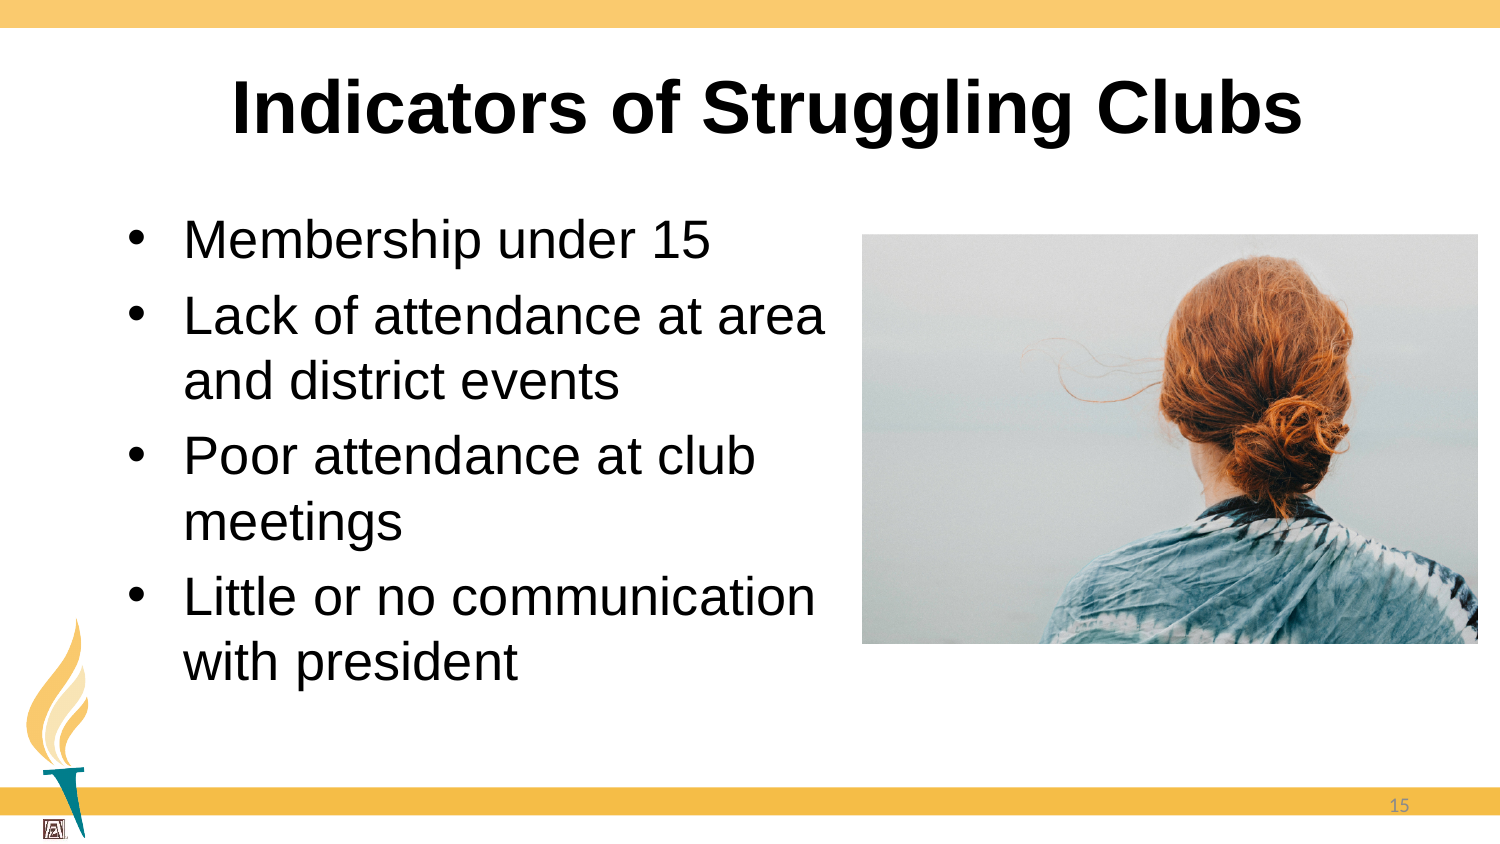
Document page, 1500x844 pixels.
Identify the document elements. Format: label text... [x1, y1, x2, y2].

list Membership under 15 Lack of attendance at area and district events Poor attendance at club meetings Little or no communication with president [112, 196, 850, 754]
picture [862, 234, 1479, 644]
picture [13, 612, 97, 844]
slide_number 15 [1074, 782, 1425, 827]
title Indicators of Struggling Clubs [112, 33, 1425, 175]
